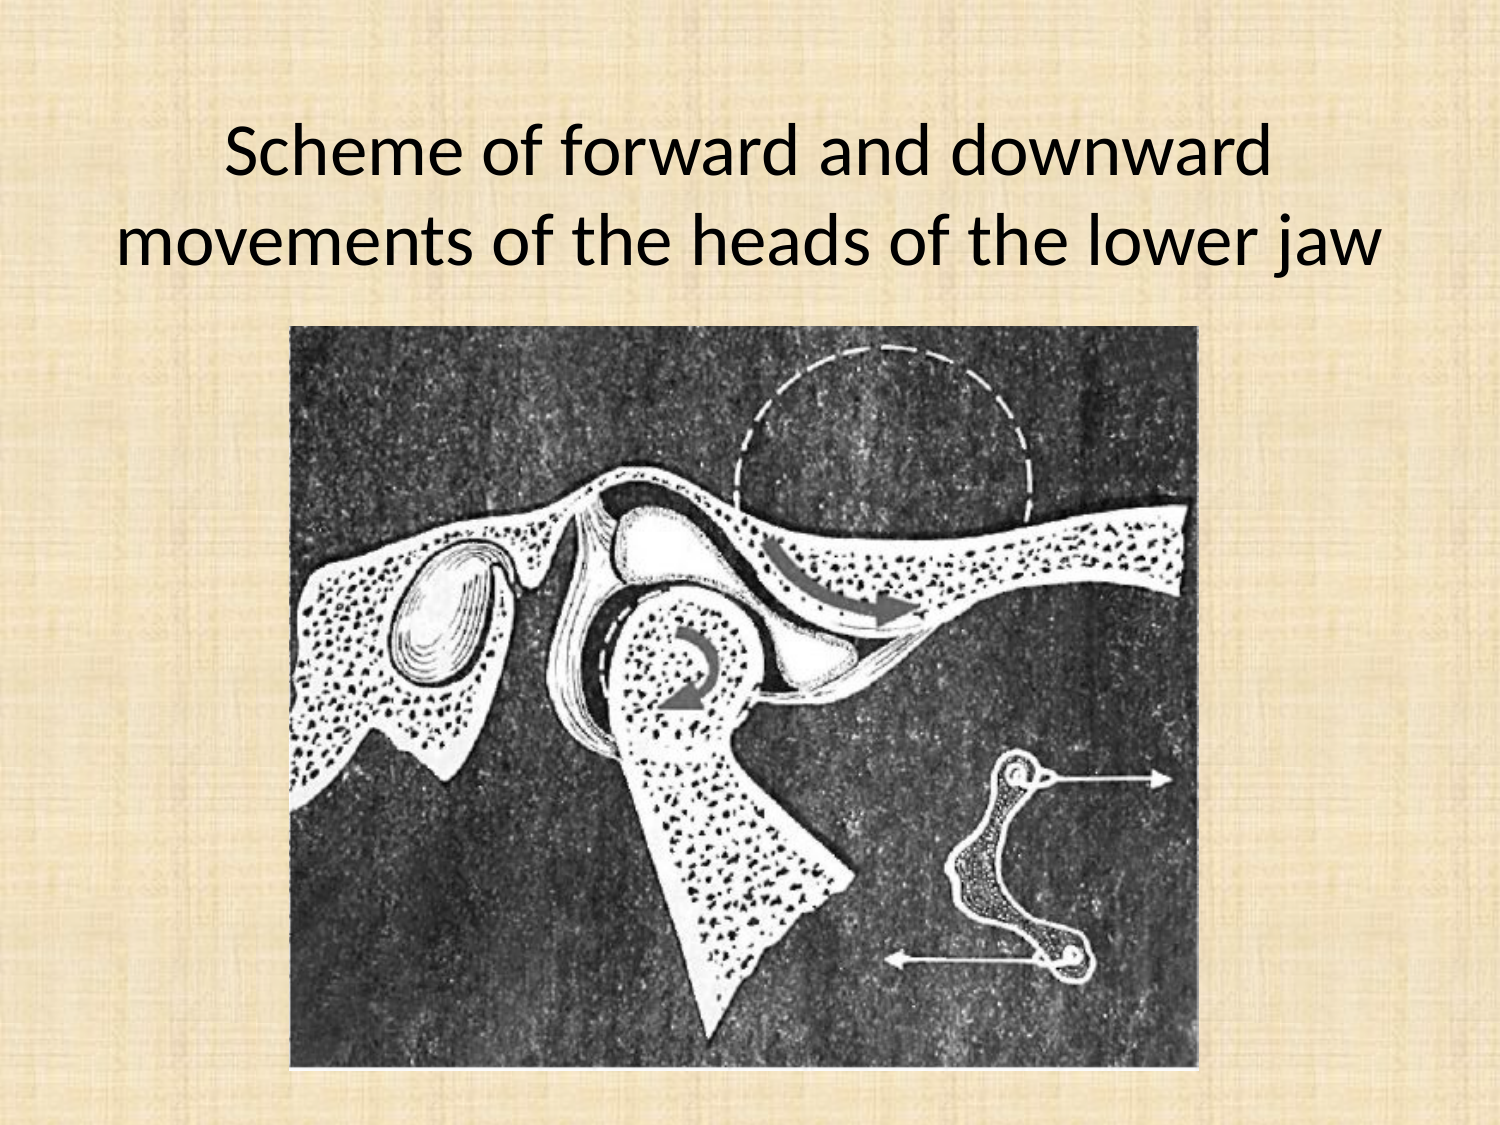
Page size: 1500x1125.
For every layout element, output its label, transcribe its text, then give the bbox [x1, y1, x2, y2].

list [288, 325, 1200, 1072]
title Scheme of forward and downward movements of the heads of the lower jaw [75, 30, 1425, 350]
